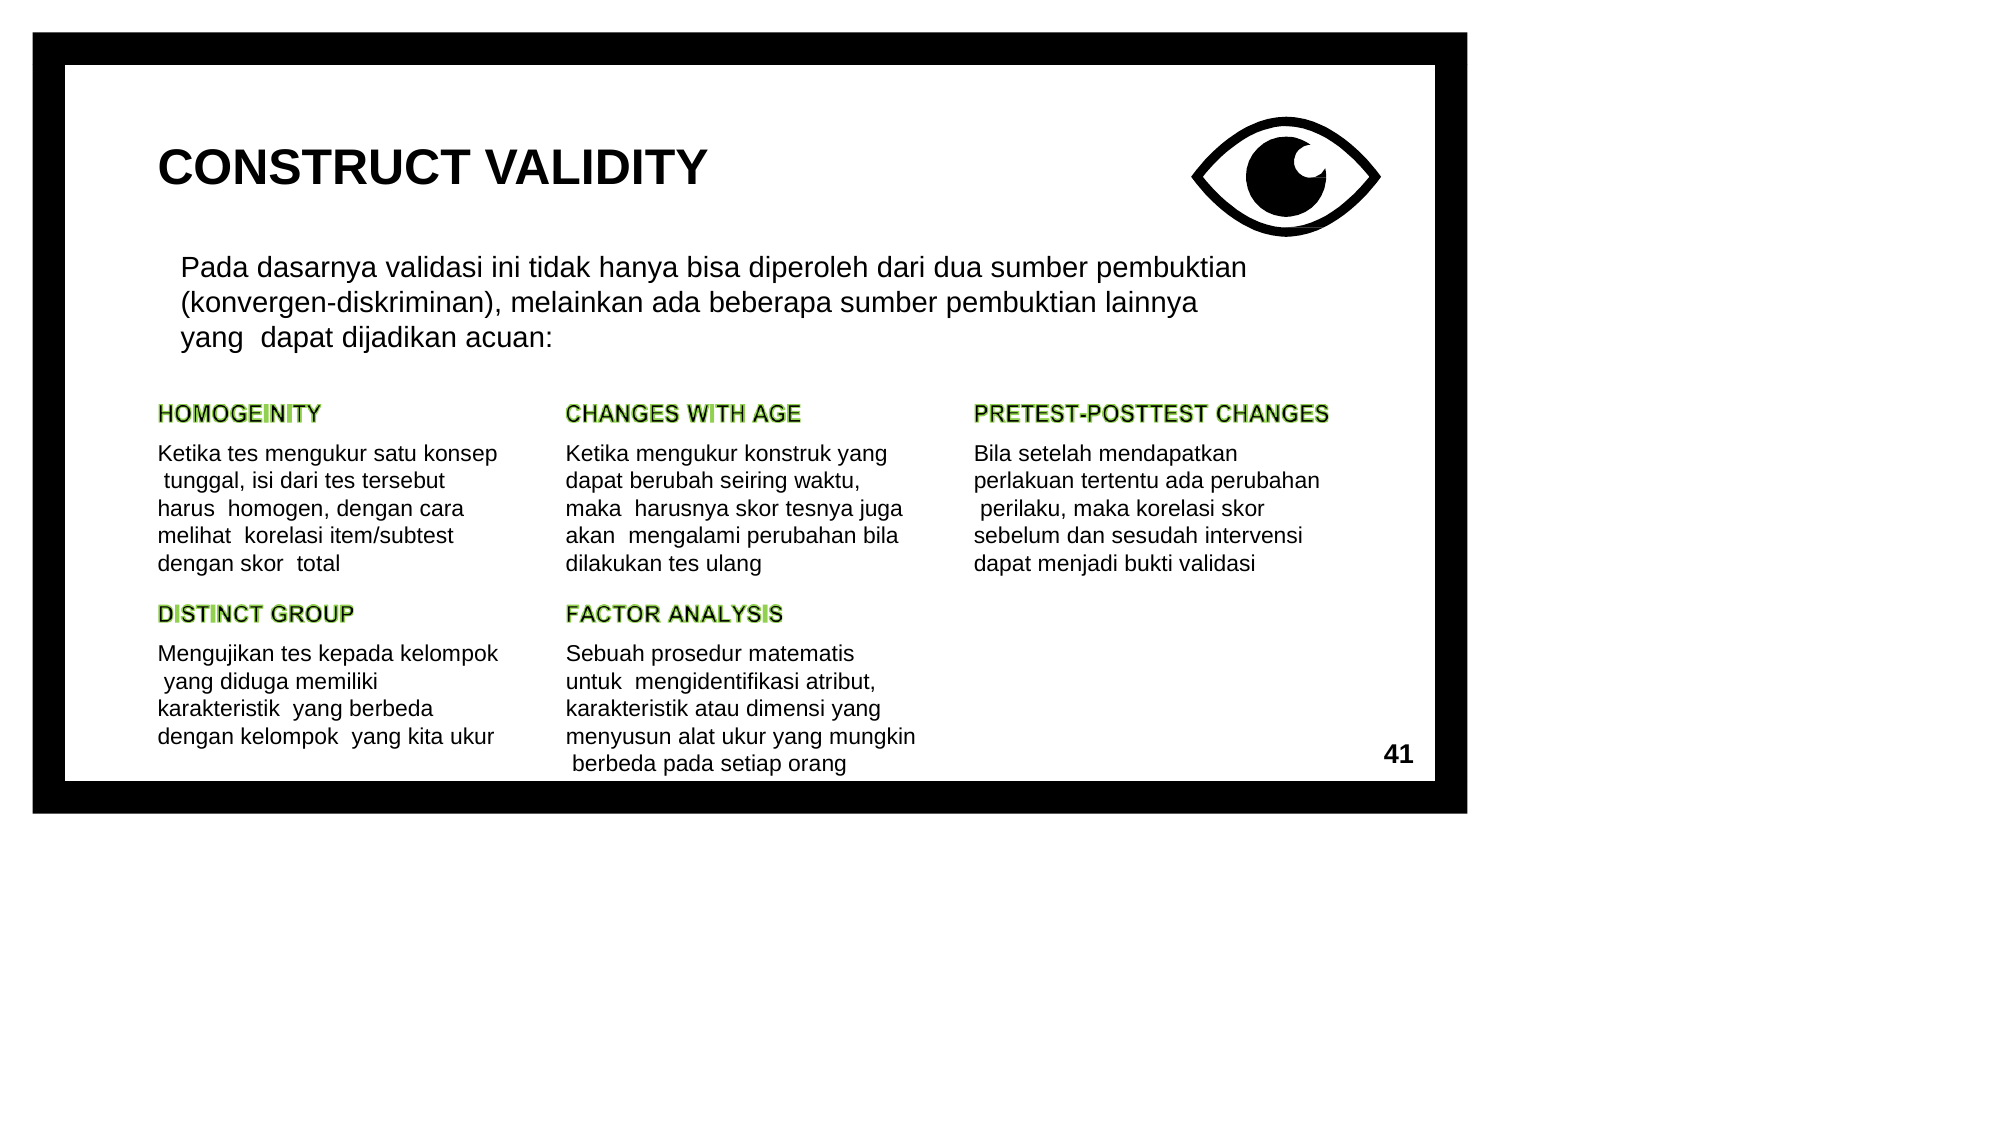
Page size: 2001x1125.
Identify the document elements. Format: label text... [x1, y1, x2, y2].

text_box [1246, 136, 1327, 217]
text_box Sebuah prosedur matematis untuk mengidentifikasi atribut, karakteristik atau dimensi yang menyusun alat ukur yang mungkin berbeda pada setiap orang [563, 636, 918, 779]
text_box Bila setelah mendapatkan perlakuan tertentu ada perubahan perilaku, maka korelasi skor sebelum dan sesudah intervensi dapat menjadi bukti validasi [971, 436, 1322, 579]
text_box Ketika mengukur konstruk yang dapat berubah seiring waktu, maka harusnya skor tesnya juga akan mengalami perubahan bila dilakukan tes ulang [563, 436, 925, 579]
text_box [32, 65, 65, 782]
text_box Pada dasarnya validasi ini tidak hanya bisa diperoleh dari dua sumber pembuktian (konvergen-diskriminan), melainkan ada beberapa sumber pembuktian lainnya yang dapat dijadikan acuan: [178, 246, 1266, 356]
text_box 41 [1381, 734, 1416, 771]
text_box [1435, 64, 1468, 782]
text_box Mengujikan tes kepada kelompok yang diduga memiliki karakteristik yang berbeda dengan kelompok yang kita ukur [155, 636, 503, 752]
text_box [974, 404, 1329, 423]
text_box [566, 604, 783, 623]
text_box Ketika tes mengukur satu konsep tunggal, isi dari tes tersebut harus homogen, dengan cara melihat korelasi item/subtest dengan skor total [155, 436, 503, 579]
text_box [32, 781, 1468, 814]
text_box [1191, 116, 1382, 237]
text_box [32, 32, 1468, 65]
title CONSTRUCT VALIDITY [155, 131, 716, 196]
text_box [565, 404, 801, 423]
text_box [158, 604, 354, 623]
text_box [158, 404, 322, 423]
